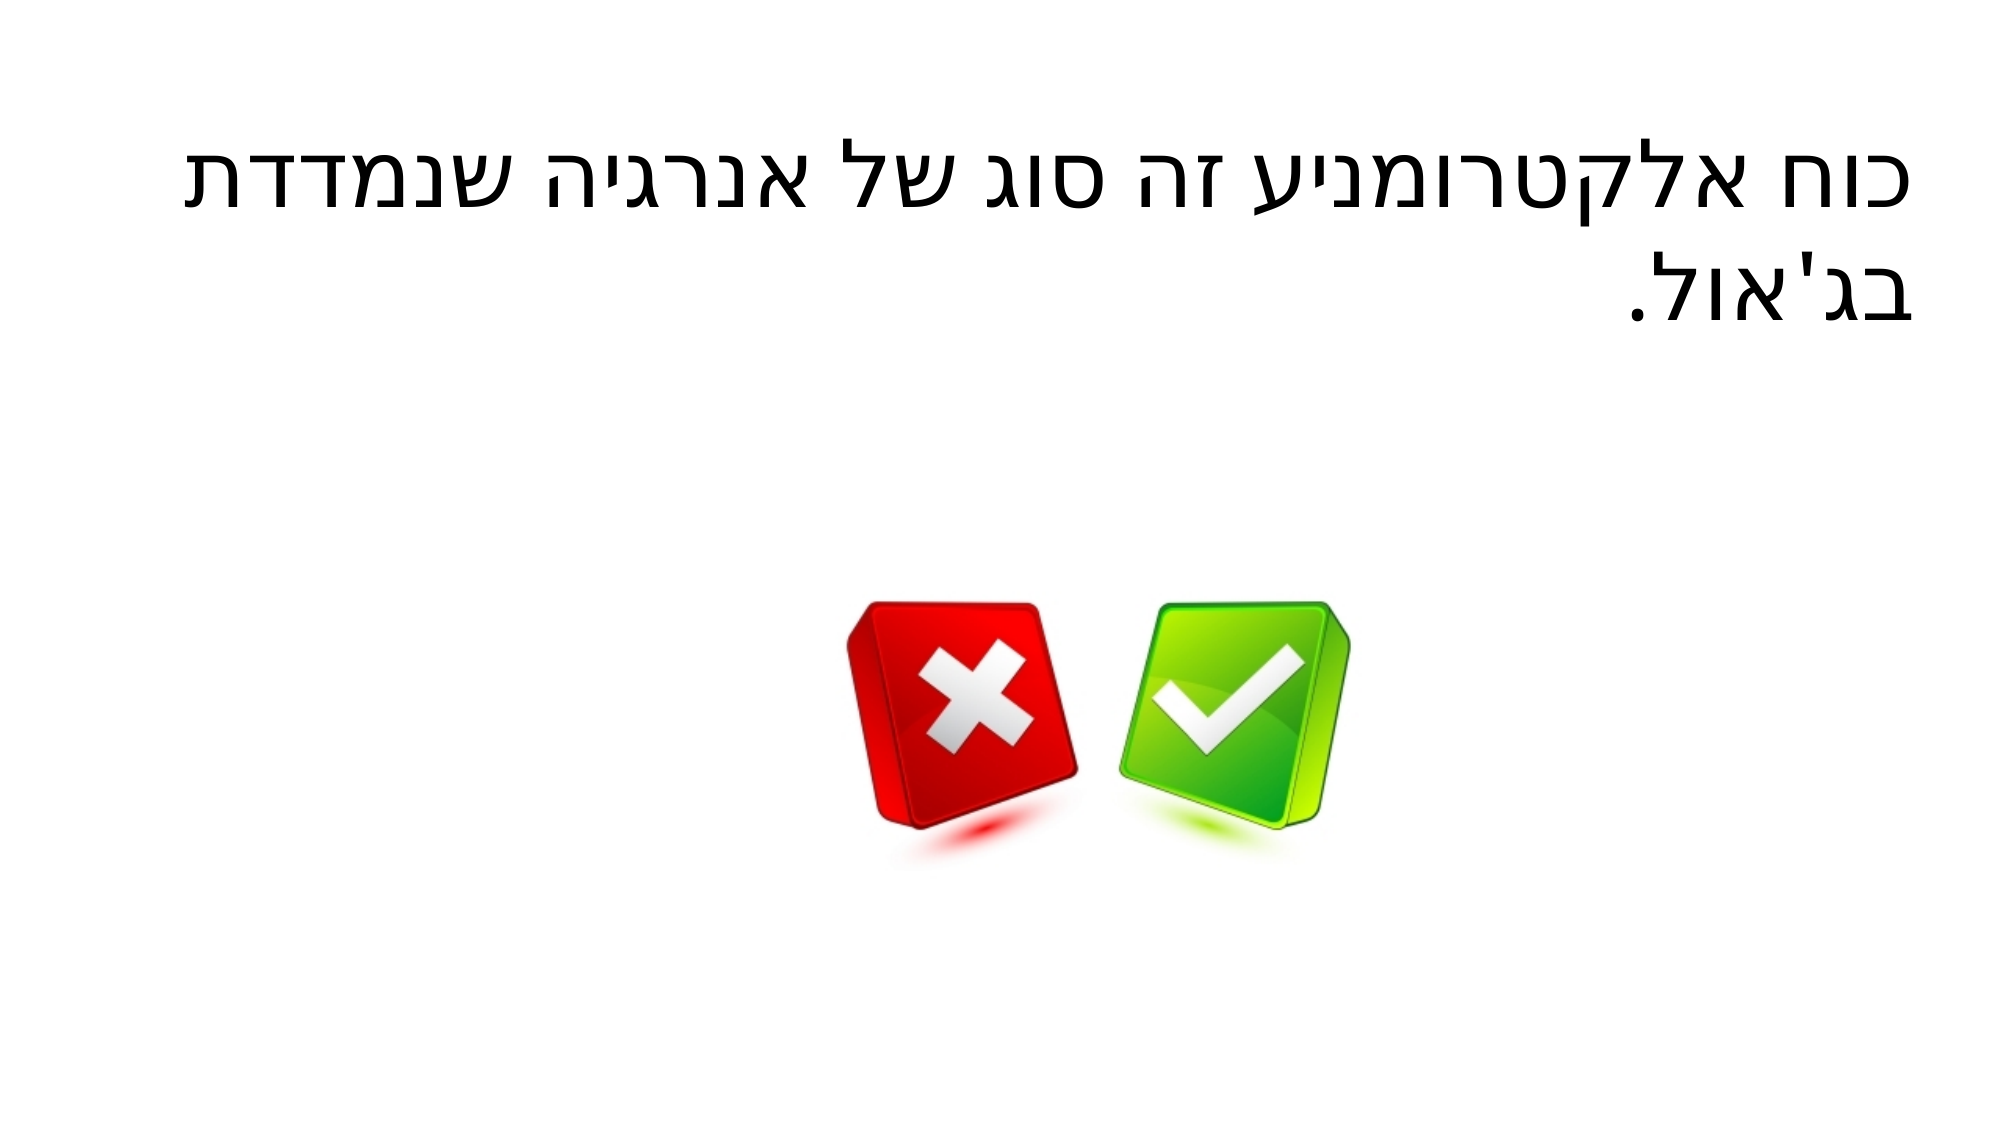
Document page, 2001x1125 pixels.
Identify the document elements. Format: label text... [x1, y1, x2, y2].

picture [786, 392, 1412, 1018]
text_box כוח אלקטרומניע זה סוג של אנרגיה שנמדדת בג'אול. [95, 106, 1931, 347]
